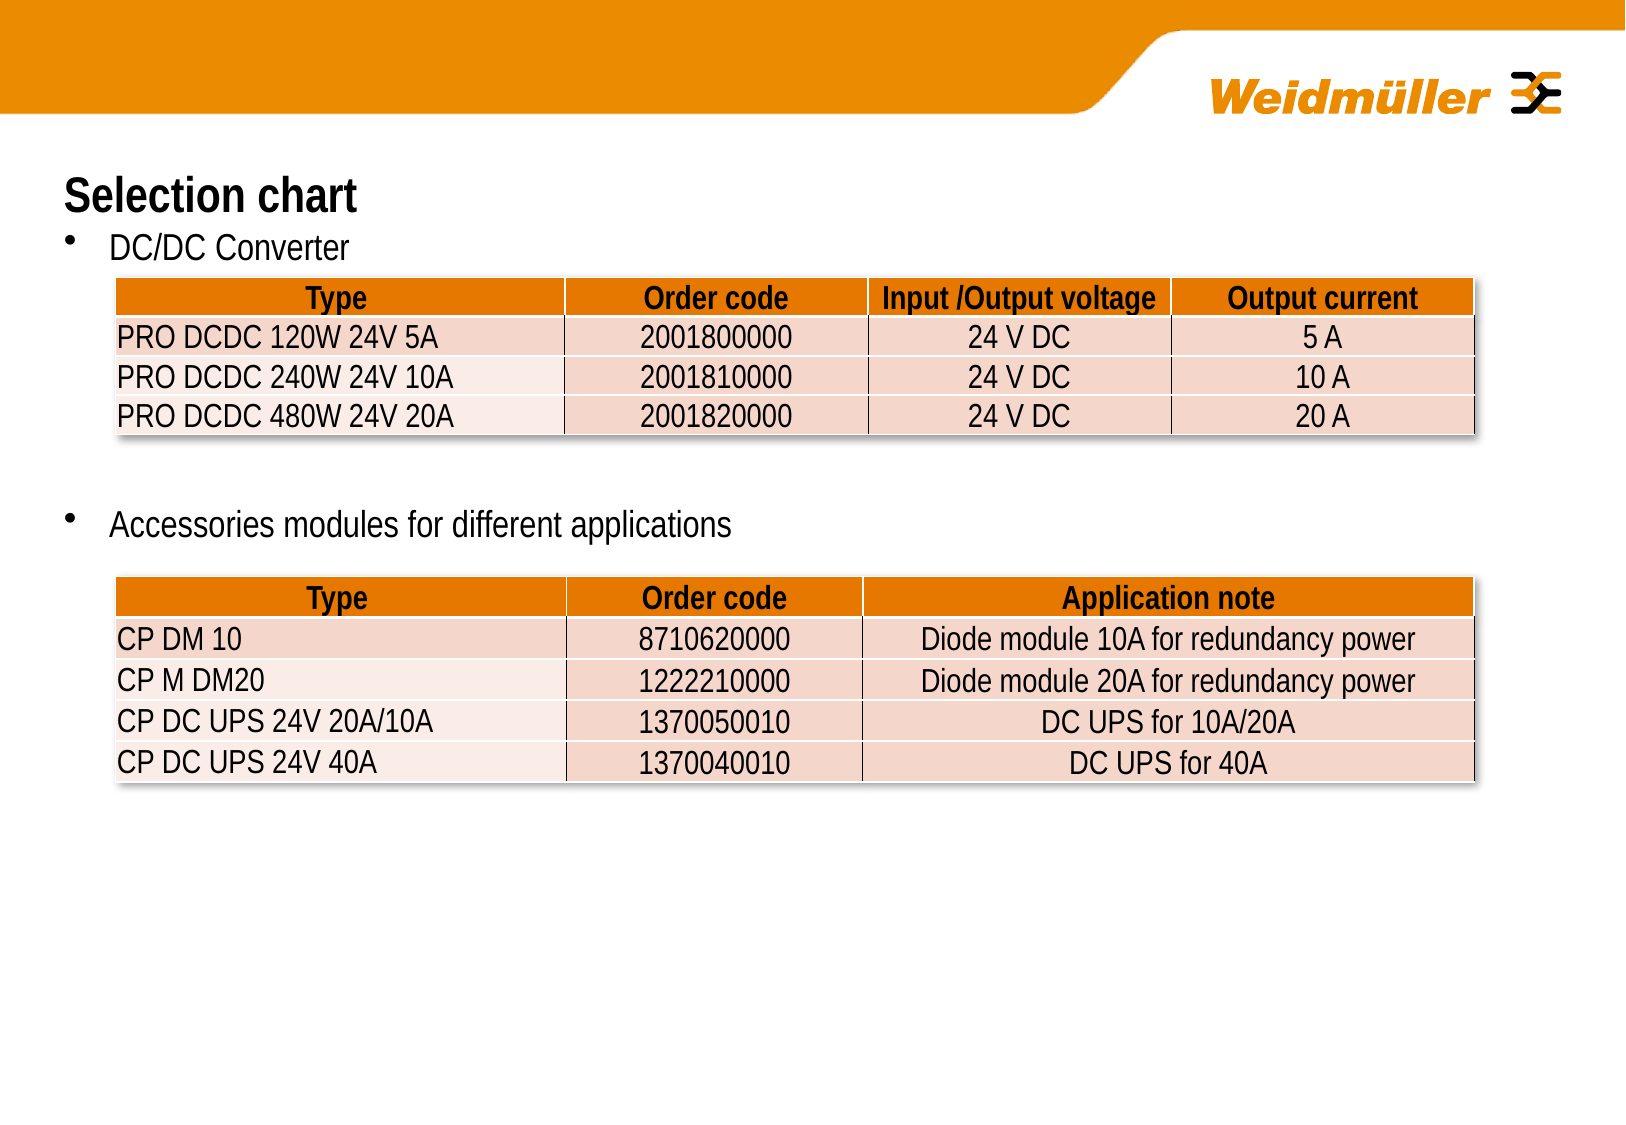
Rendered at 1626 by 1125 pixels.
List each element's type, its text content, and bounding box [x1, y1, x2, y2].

table_header Order code [566, 278, 867, 315]
table_cell CP DC UPS 24V 40A [116, 742, 566, 781]
table_cell Diode module 20A for redundancy power [863, 660, 1474, 699]
table_cell 24 V DC [869, 318, 1171, 355]
table_header Output current [1172, 278, 1473, 315]
table_cell 2001820000 [565, 396, 868, 434]
text_box DC/DC Converter [63, 222, 578, 268]
table_cell 5 A [1172, 318, 1474, 355]
table_cell Diode module 10A for redundancy power [863, 619, 1474, 658]
table_header Order code [567, 577, 862, 616]
table_cell 20 A [1172, 396, 1474, 434]
title Selection chart [63, 161, 1562, 223]
text_box Accessories modules for different applications [63, 499, 896, 546]
table_cell DC UPS for 40A [863, 742, 1474, 781]
table_cell 8710620000 [567, 619, 862, 658]
table_cell 1222210000 [567, 660, 862, 699]
table_cell DC UPS for 10A/20A [863, 701, 1474, 740]
table_header Application note [864, 577, 1473, 616]
table_cell 24 V DC [869, 396, 1171, 434]
table_cell 10 A [1172, 357, 1474, 394]
table_header Input /Output voltage [869, 278, 1170, 315]
table_cell PRO DCDC 480W 24V 20A [116, 396, 564, 434]
table_cell PRO DCDC 240W 24V 10A [116, 357, 564, 394]
table_header Type [116, 278, 564, 315]
table_cell 2001810000 [565, 357, 868, 394]
table_header Type [116, 577, 566, 616]
table_cell 24 V DC [869, 357, 1171, 394]
table_cell CP DM 10 [116, 619, 566, 658]
table_cell 1370050010 [567, 701, 862, 740]
table_cell CP DC UPS 24V 20A/10A [116, 701, 566, 740]
table_cell 2001800000 [565, 318, 868, 355]
table_cell CP M DM20 [116, 660, 566, 699]
picture [0, 9, 1626, 144]
table_cell PRO DCDC 120W 24V 5A [116, 318, 564, 355]
table_cell 1370040010 [567, 742, 862, 781]
